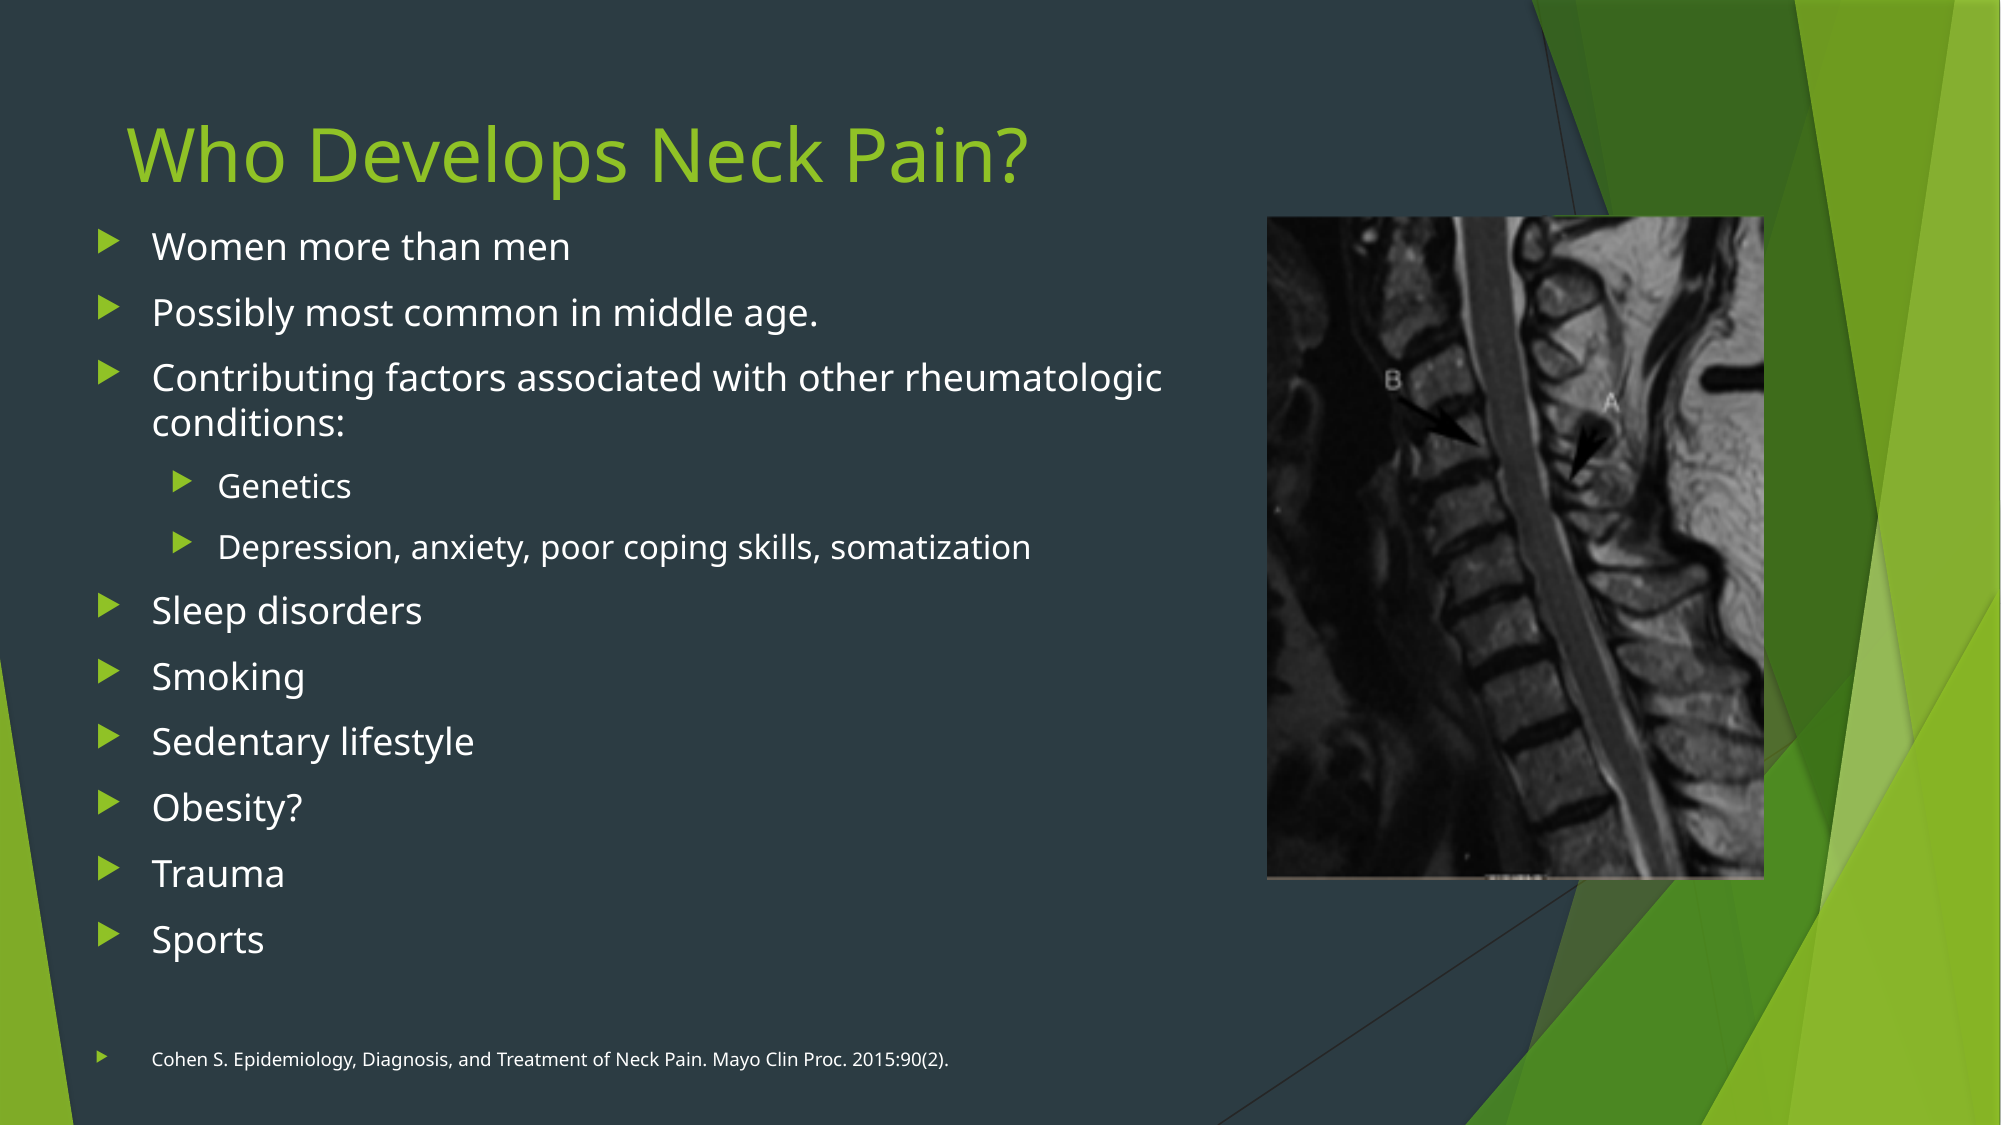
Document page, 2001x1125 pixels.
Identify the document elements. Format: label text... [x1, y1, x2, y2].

list Women more than men Possibly most common in middle age. Contributing factors associated with other rheumatologic conditions: Genetics Depression, anxiety, poor coping skills, somatization Sleep disorders Smoking Sedentary lifestyle Obesity? Trauma Sports Cohen S. Epidemiology, Diagnosis, and Treatment of Neck Pain. Mayo Clin Proc. 2015:90(2). [80, 215, 1307, 1090]
picture [1267, 214, 1764, 880]
title Who Develops Neck Pain? [111, 99, 1522, 215]
